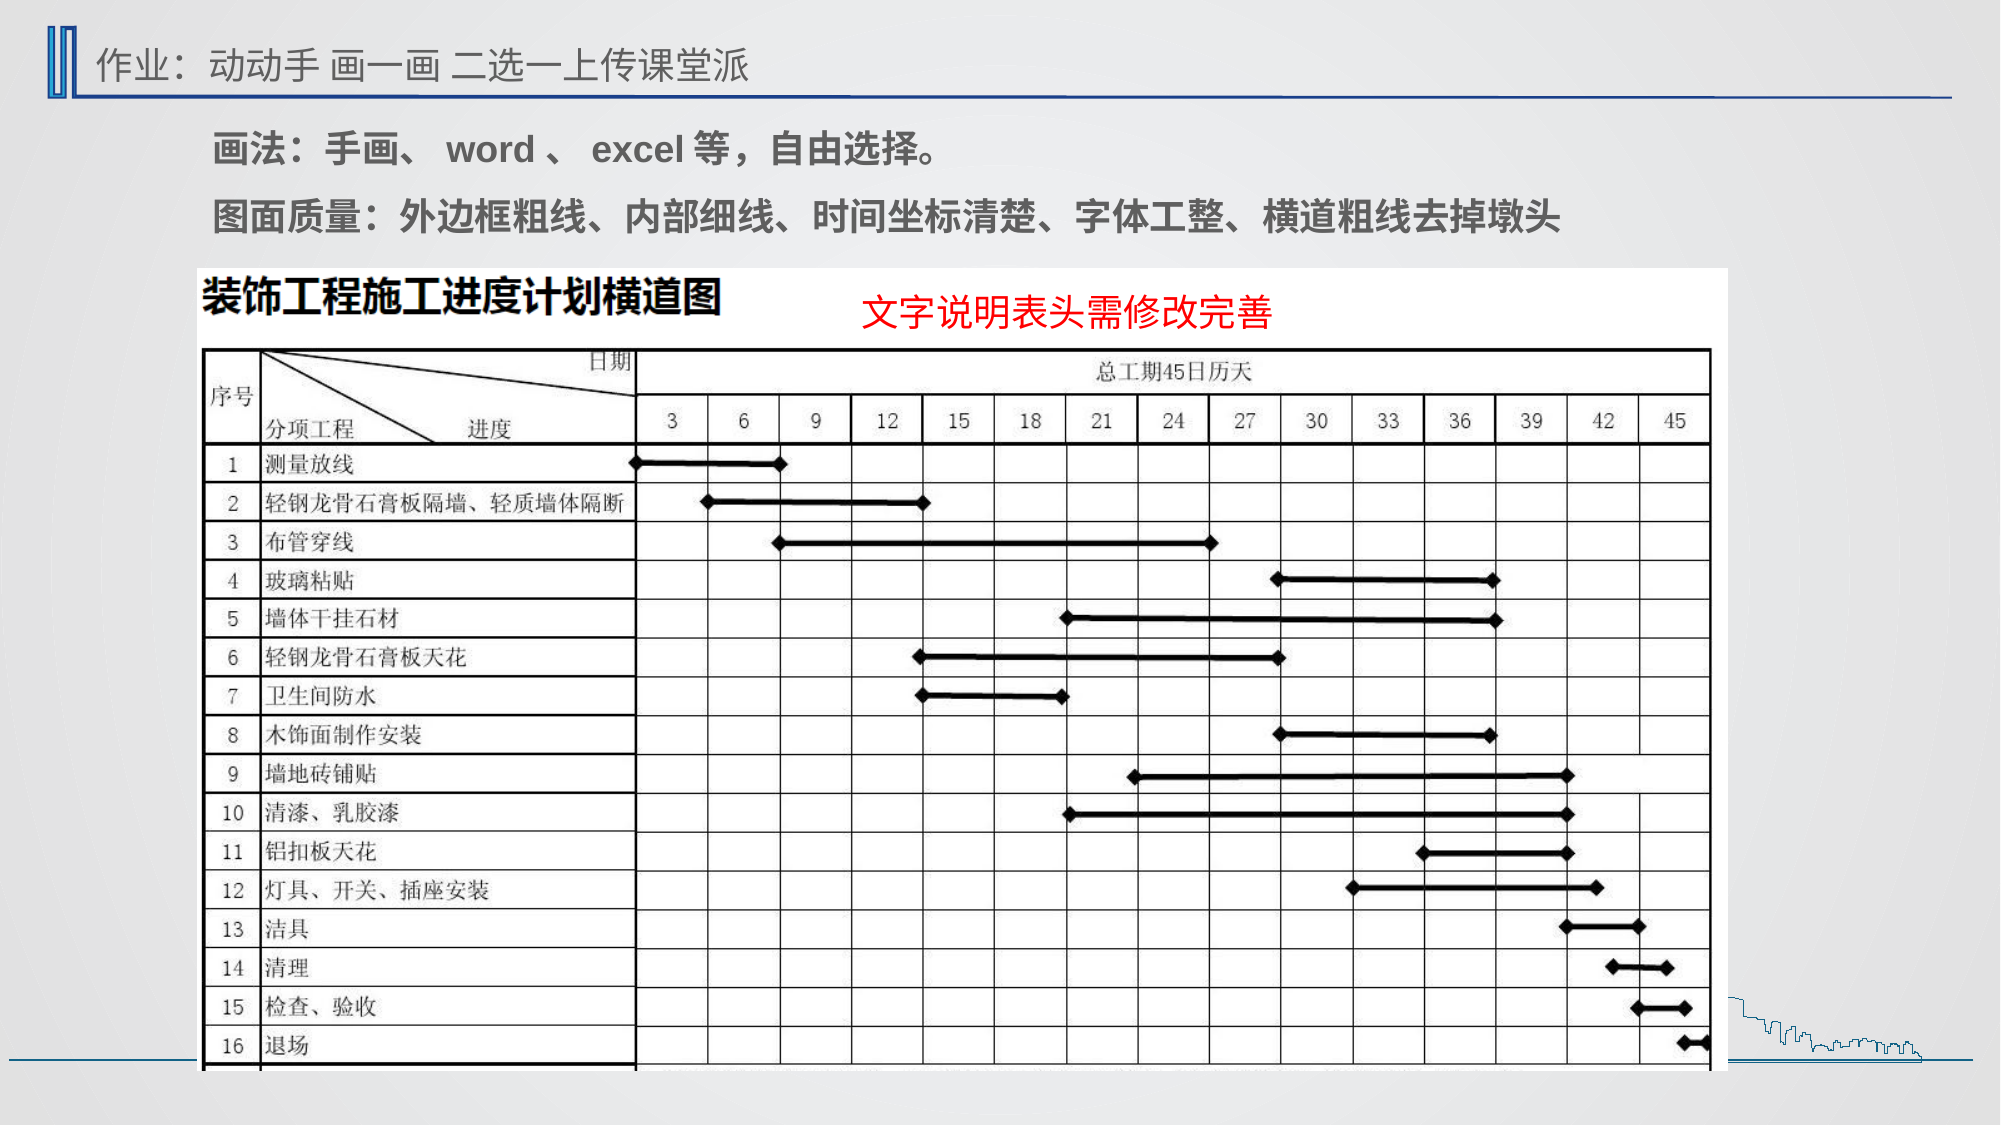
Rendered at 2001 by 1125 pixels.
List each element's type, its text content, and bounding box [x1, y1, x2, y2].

picture [197, 268, 1728, 1071]
text_box 作业：动动手 画一画 二选一上传课堂派 [81, 34, 965, 95]
text_box 画法：手画、word、excel等，自由选择。 图面质量：外边框粗线、内部细线、时间坐标清楚、字体工整、横道粗线去掉墩头 [197, 95, 1661, 245]
slide_number [137, 1042, 588, 1103]
